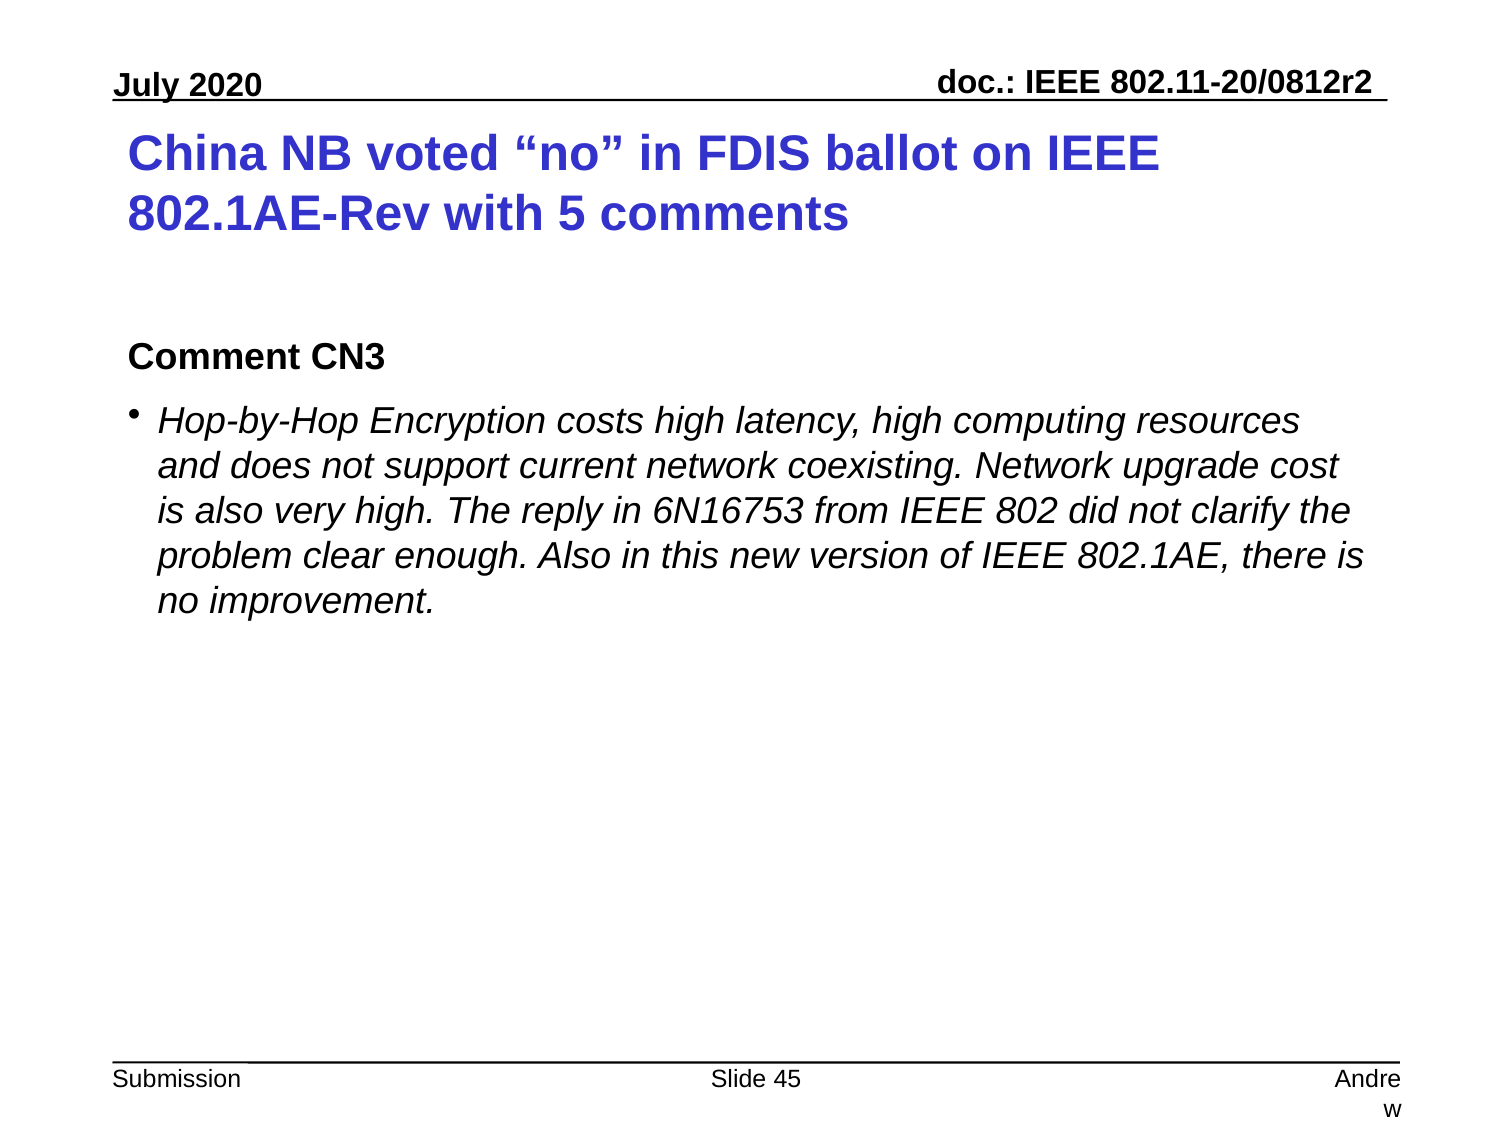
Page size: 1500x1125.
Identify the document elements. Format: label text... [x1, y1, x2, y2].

footer Andrew Myles, Cisco [1320, 1061, 1402, 1093]
title China NB voted “no” in FDIS ballot on IEEE 802.1AE-Rev with 5 comments [112, 112, 1388, 288]
slide_number Slide 45 [709, 1061, 803, 1093]
list Comment CN3 Hop-by-Hop Encryption costs high latency, high computing resources and does not support current network coexisting. Network upgrade cost is also very high. The reply in 6N16753 from IEEE 802 did not clarify the problem clear enough. Also in this new version of IEEE 802.1AE, there is no improvement. [112, 324, 1388, 1000]
